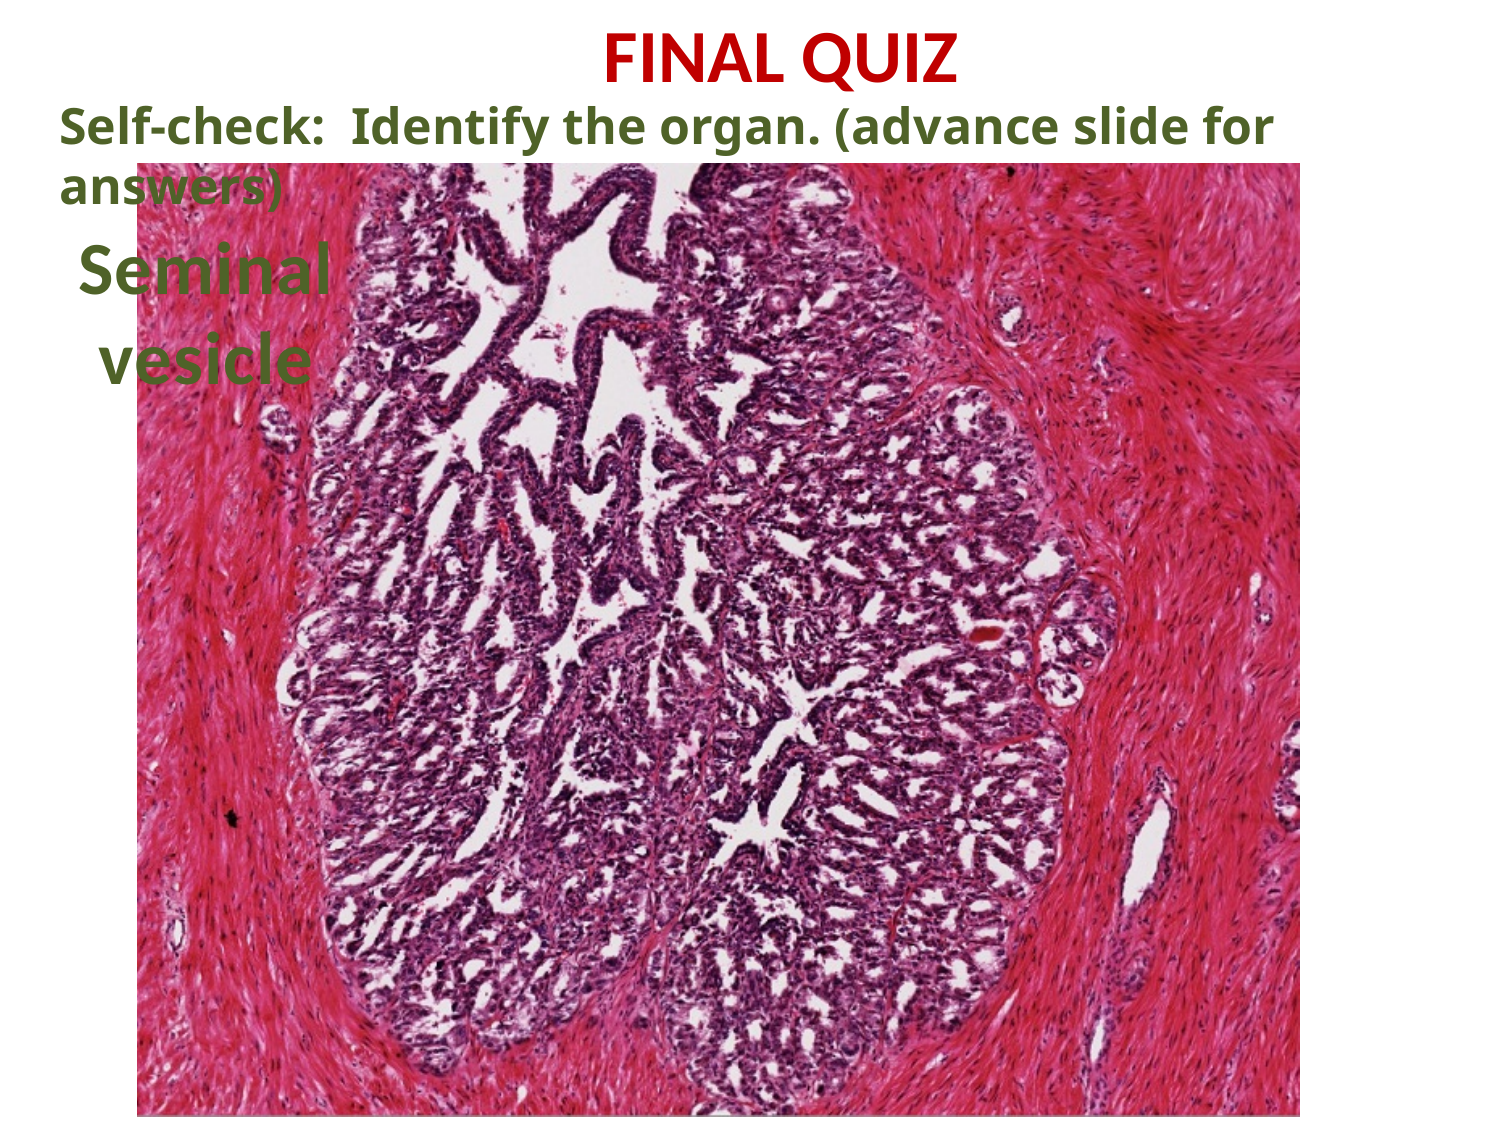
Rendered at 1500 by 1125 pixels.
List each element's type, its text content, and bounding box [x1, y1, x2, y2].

text_box Self-check: Identify the organ. (advance slide for answers) [44, 87, 1470, 223]
text_box Final quiz [249, 0, 1313, 87]
picture [137, 162, 1301, 1117]
text_box Seminal vesicle [24, 212, 132, 408]
